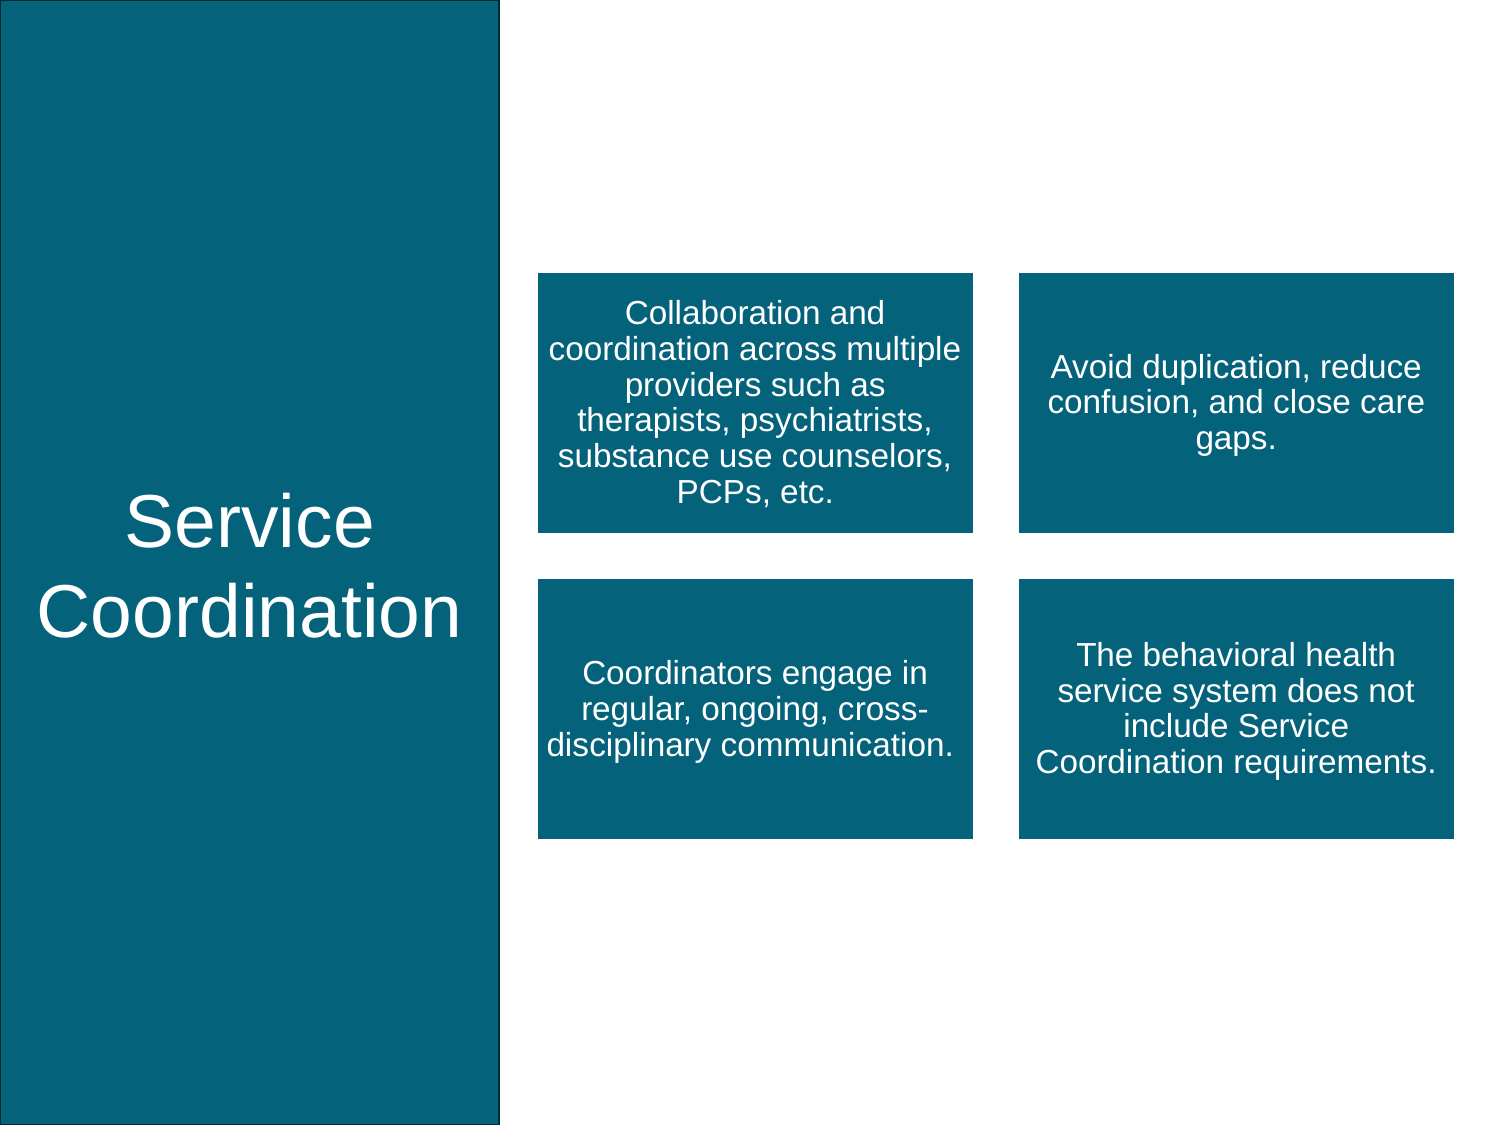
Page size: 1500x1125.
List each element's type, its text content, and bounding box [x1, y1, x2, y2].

title Service Coordination [0, 0, 500, 1125]
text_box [536, 23, 1456, 1090]
